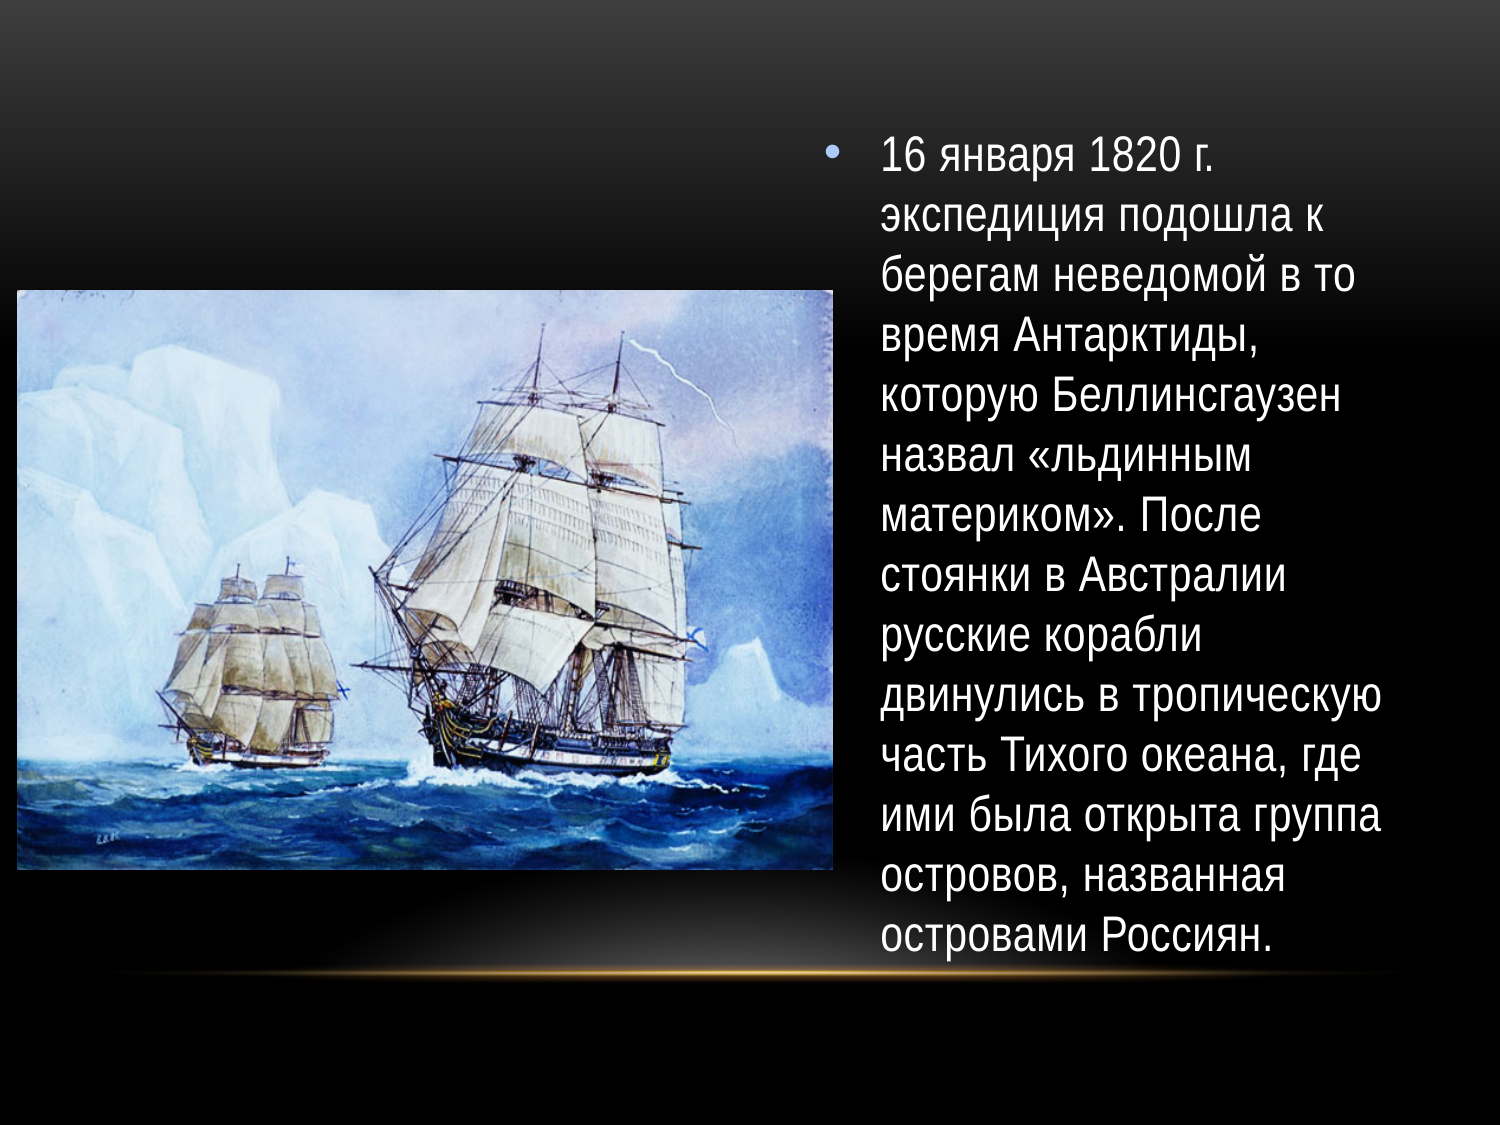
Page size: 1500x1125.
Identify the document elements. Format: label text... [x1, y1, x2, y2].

picture [0, 0, 1500, 1125]
list 16 января 1820 г. экспедиция подошла к берегам неведомой в то время Антарктиды, которую Беллинсгаузен назвал «льдинным материком». После стоянки в Австралии русские корабли двинулись в тропическую часть Тихого океана, где ими была открыта группа островов, названная островами Россиян. [809, 113, 1422, 789]
